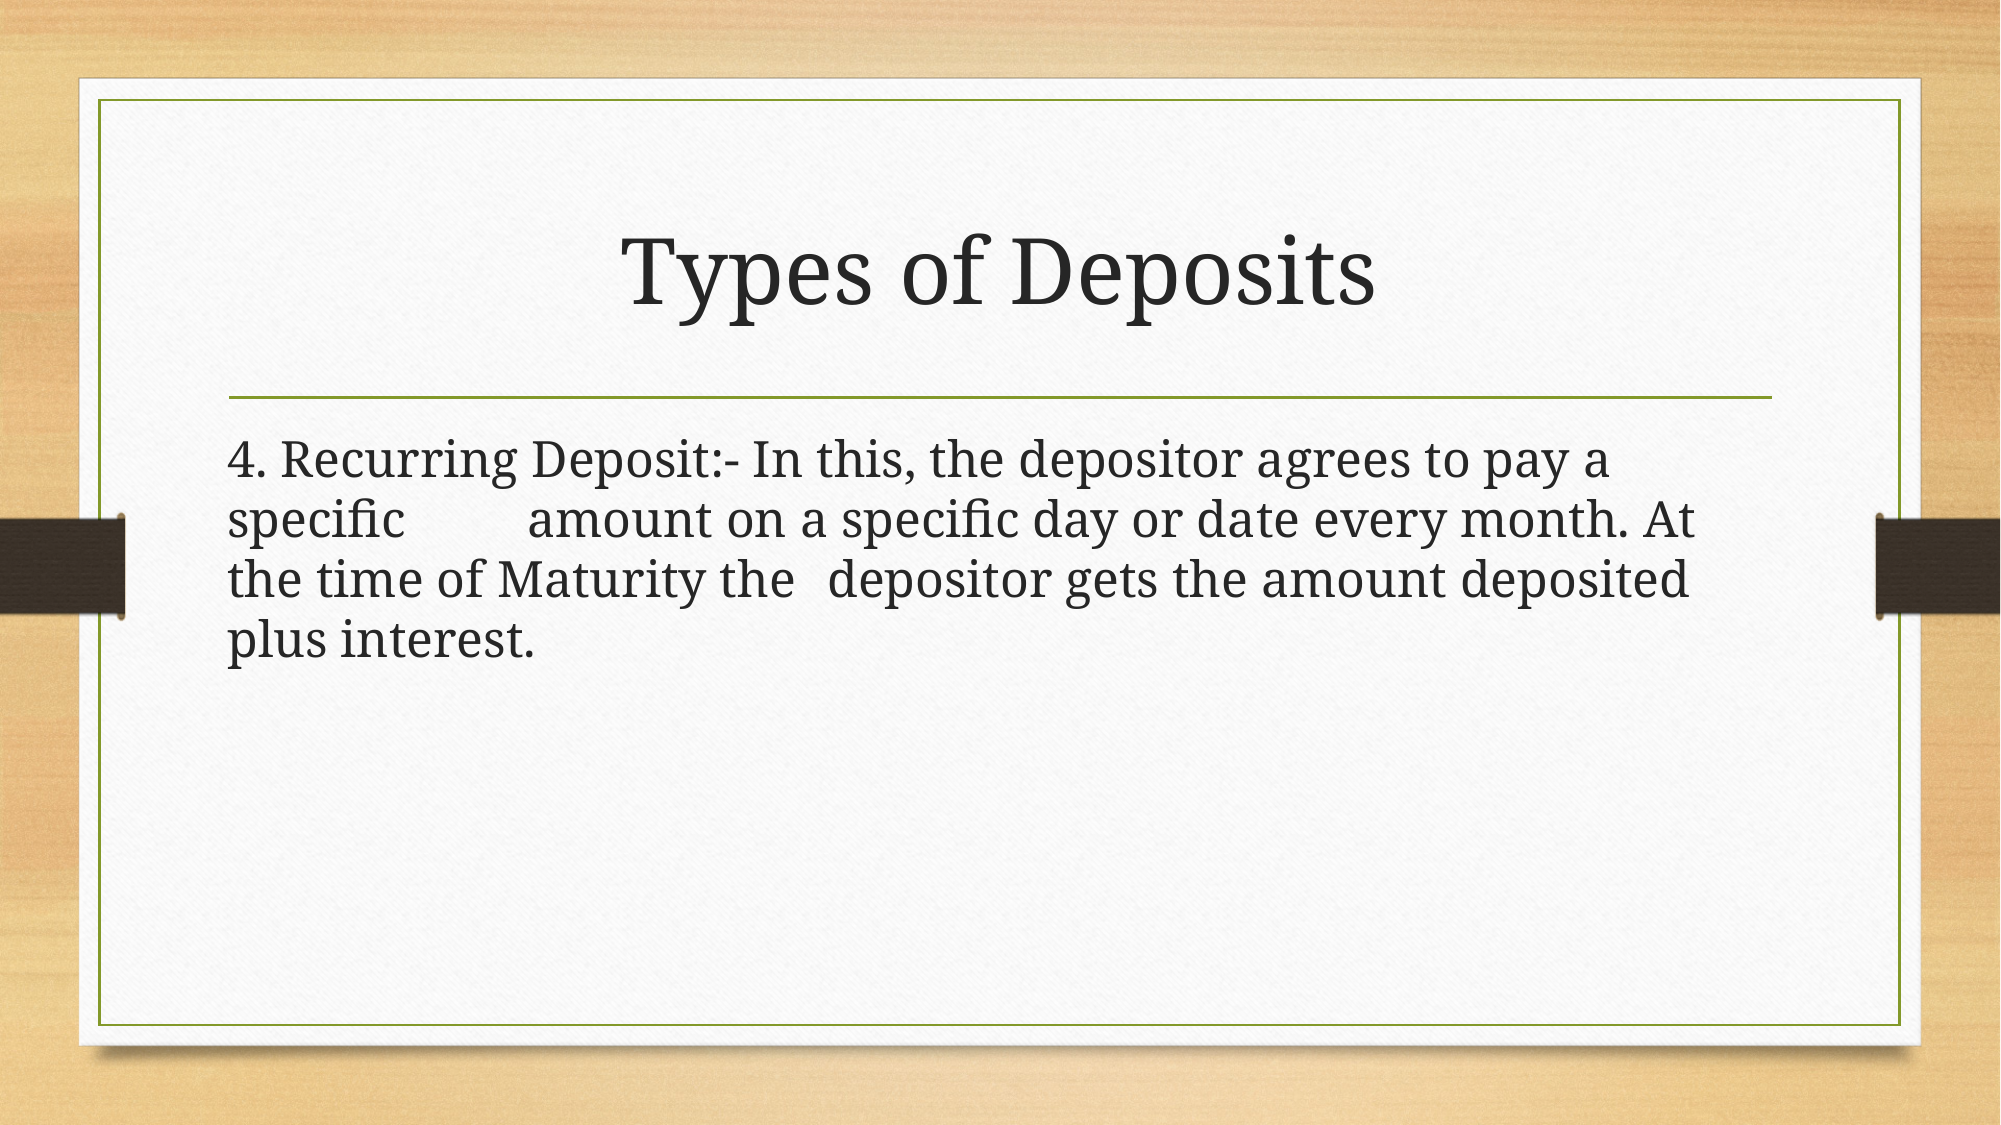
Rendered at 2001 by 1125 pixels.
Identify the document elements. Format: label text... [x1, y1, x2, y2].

list 4. Recurring Deposit:- In this, the depositor agrees to pay a specific amount on a specific day or date every month. At the time of Maturity the depositor gets the amount deposited plus interest. [212, 419, 1788, 964]
picture [0, 0, 2001, 1125]
title Types of Deposits [212, 161, 1788, 375]
